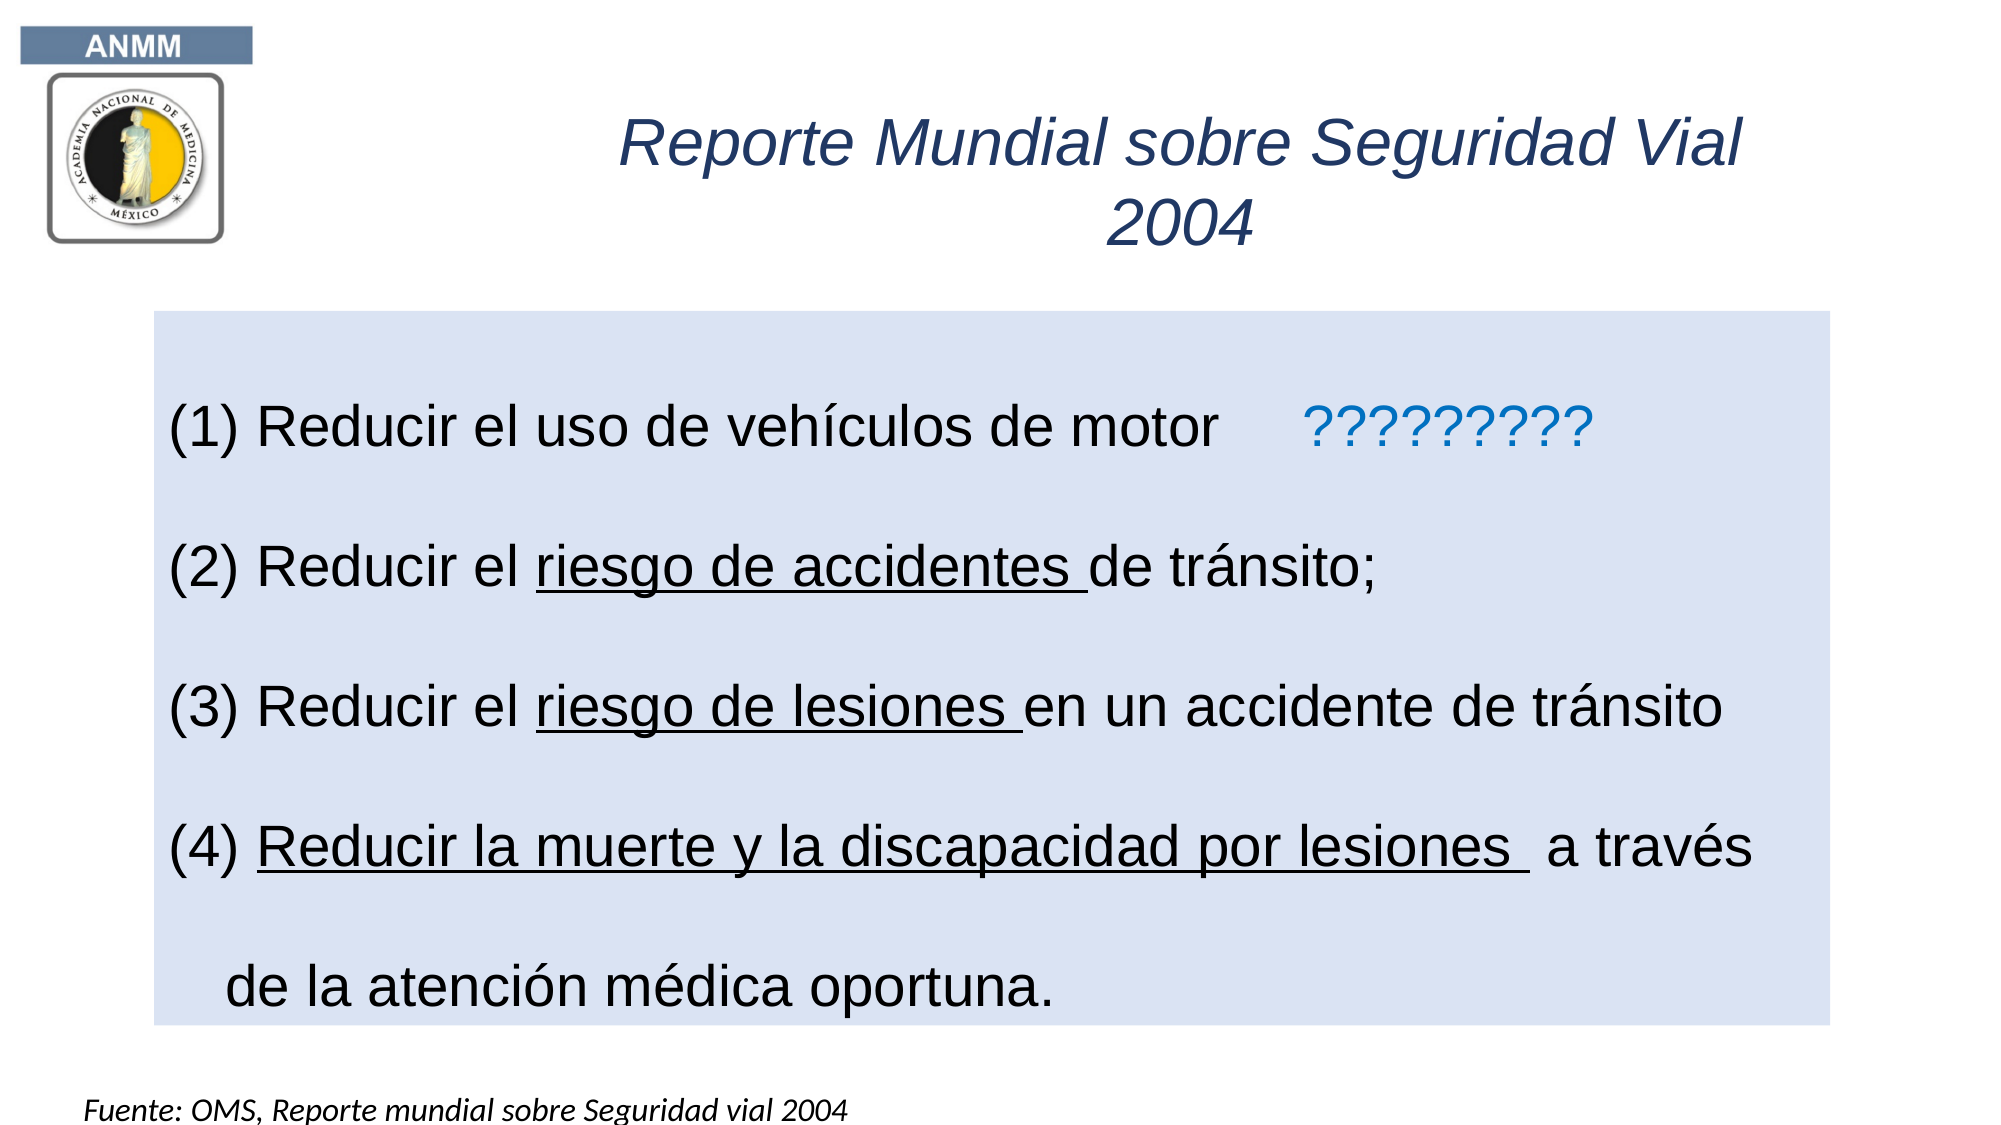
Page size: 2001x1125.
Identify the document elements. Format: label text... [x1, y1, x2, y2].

text_box Reporte Mundial sobre Seguridad Vial 2004 [567, 91, 1813, 267]
text_box Fuente: OMS, Reporte mundial sobre Seguridad vial 2004 [68, 1080, 865, 1125]
text_box Reducir el uso de vehículos de motor ????????? Reducir el riesgo de accidentes de tránsito; Reducir el riesgo de lesiones en un accidente de tránsito Reducir la muerte y la discapacidad por lesiones a través de la atención médica oportuna. [154, 310, 1831, 1026]
picture [15, 22, 255, 247]
